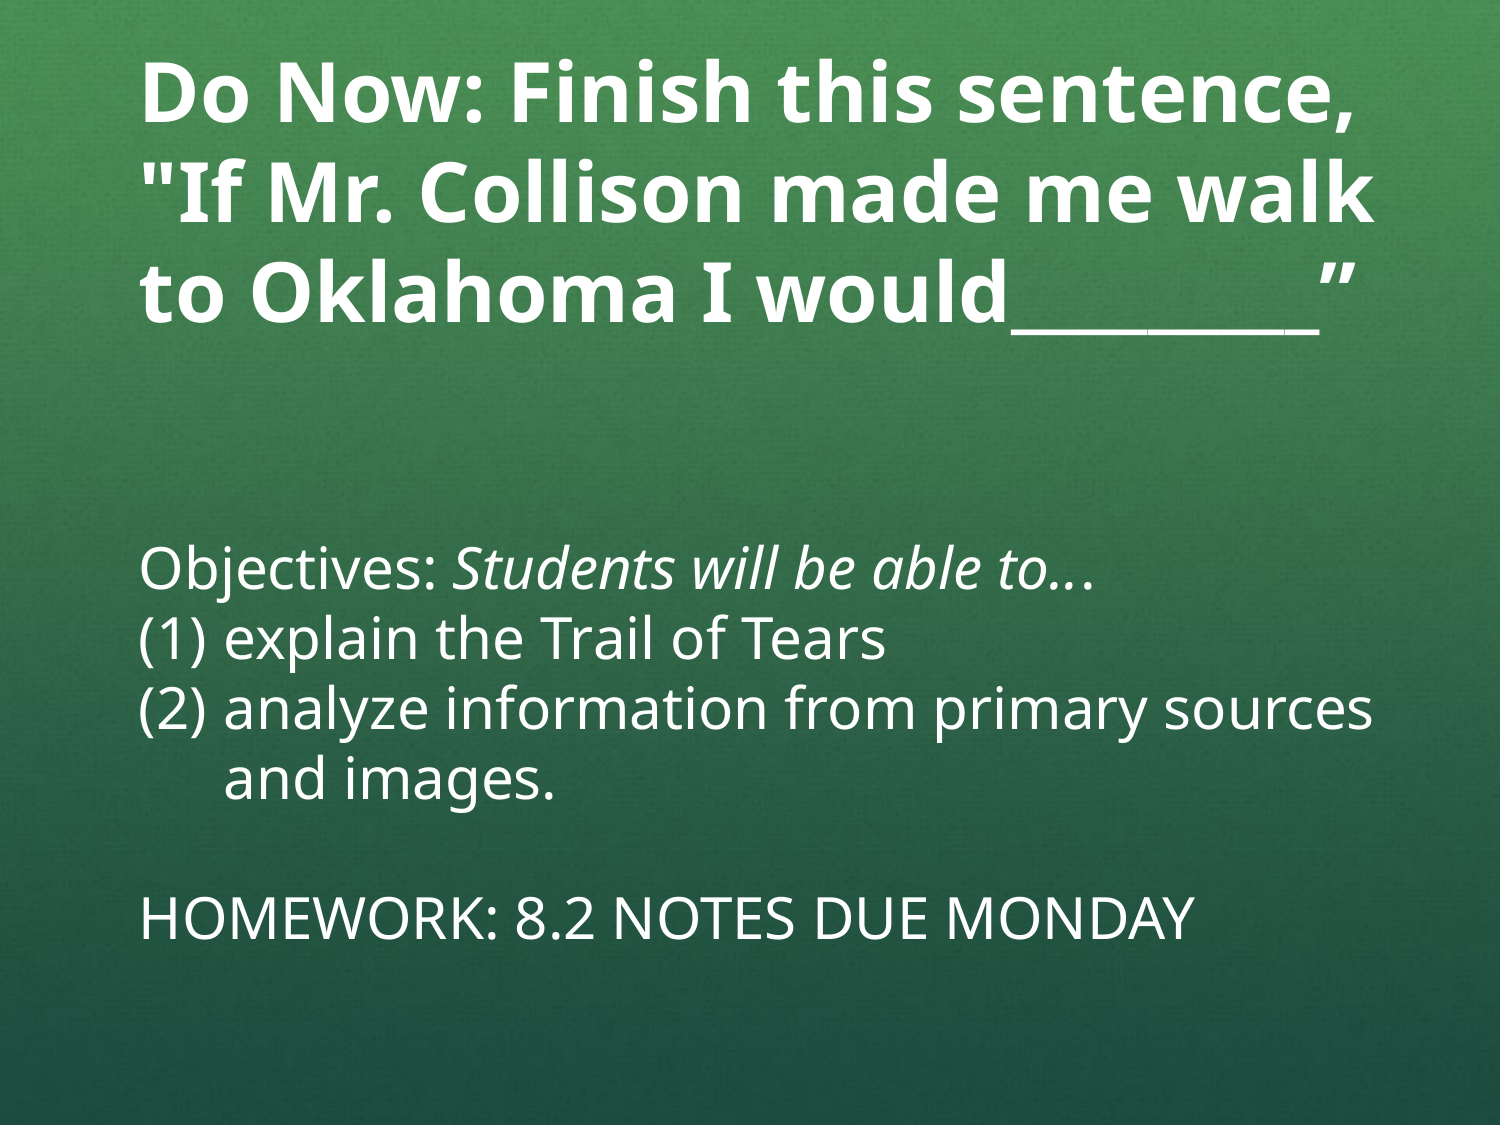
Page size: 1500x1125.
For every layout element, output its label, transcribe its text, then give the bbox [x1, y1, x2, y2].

picture [0, 0, 1500, 1125]
text_box Objectives: Students will be able to... explain the Trail of Tears analyze information from primary sources and images. HOMEWORK: 8.2 NOTES DUE MONDAY [124, 523, 1395, 959]
text_box Do Now: Finish this sentence, "If Mr. Collison made me walk to Oklahoma I would_________” [124, 32, 1395, 347]
